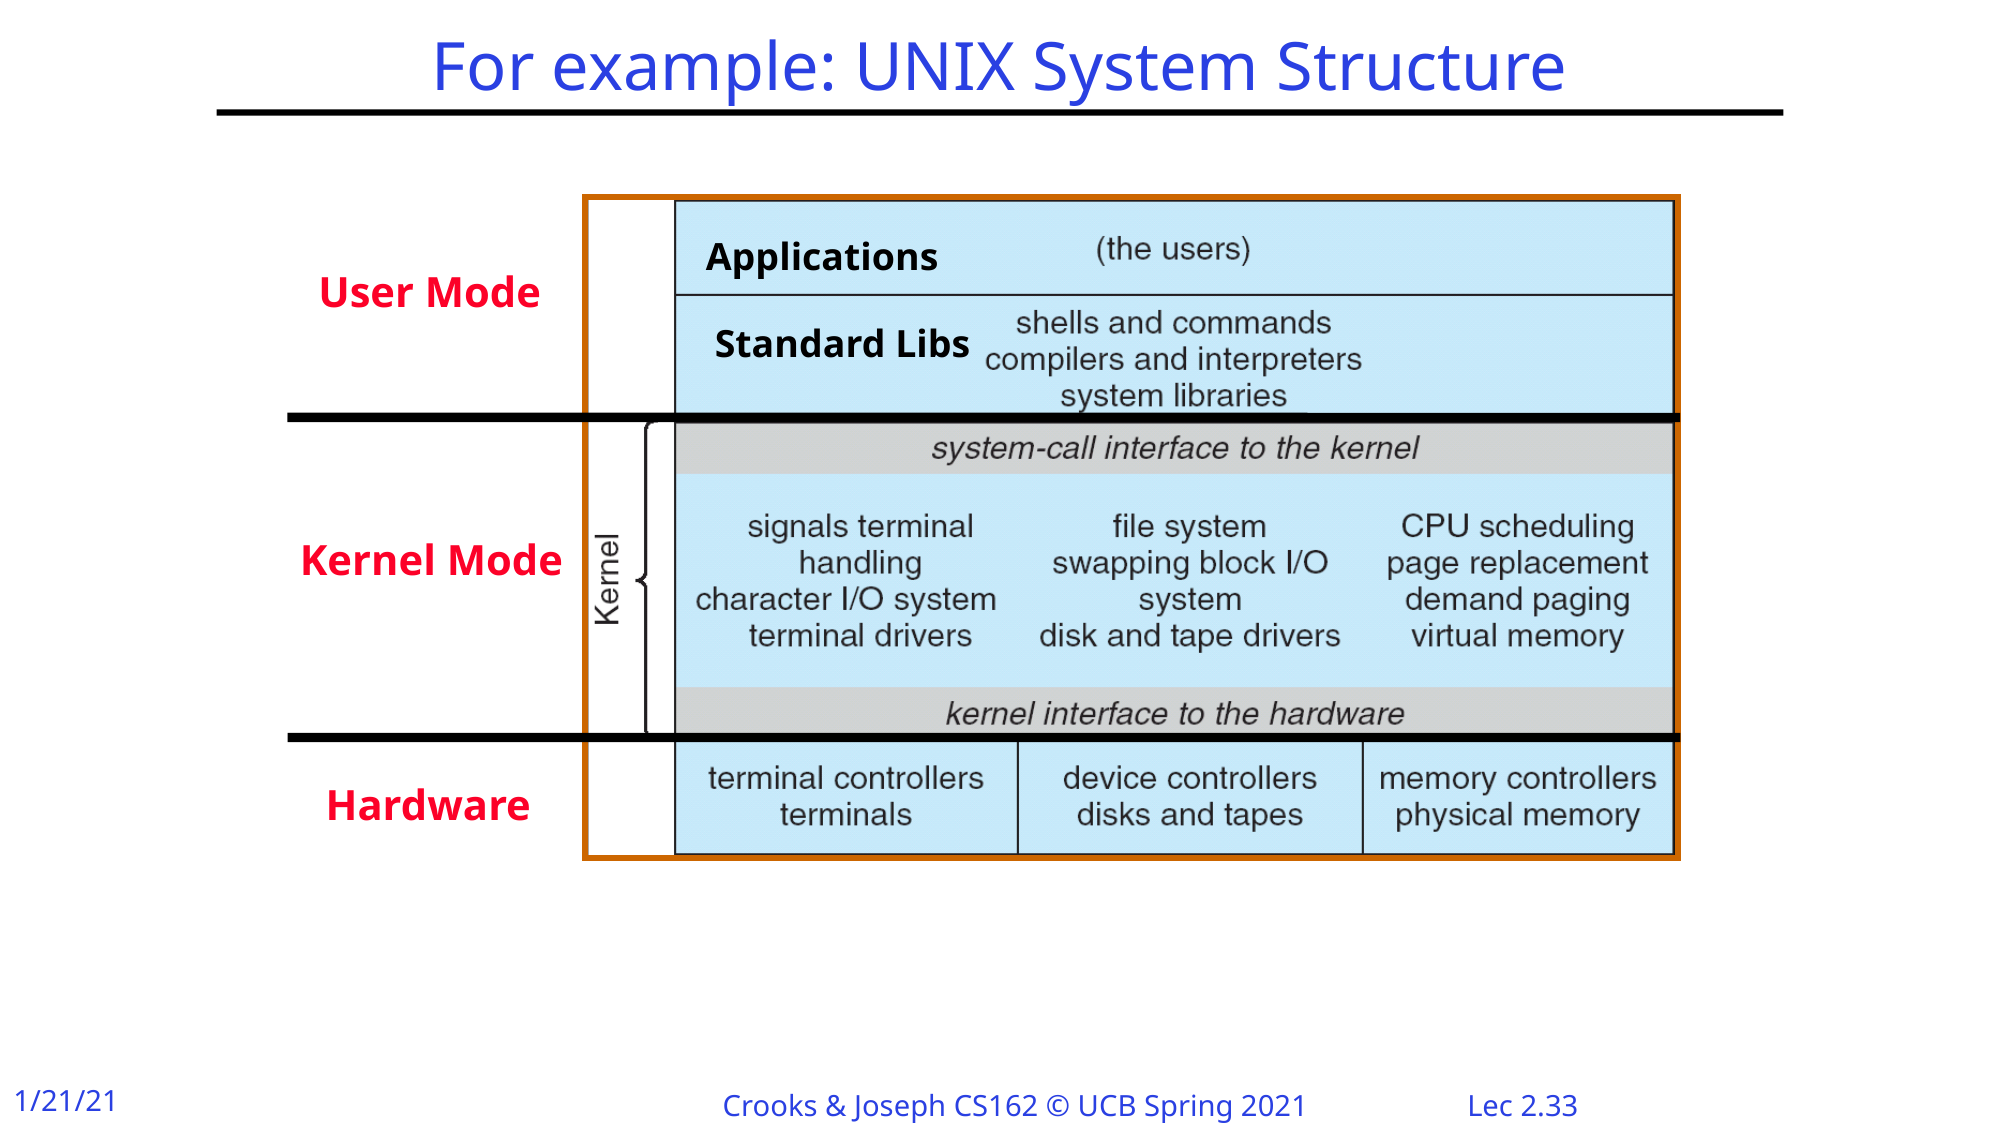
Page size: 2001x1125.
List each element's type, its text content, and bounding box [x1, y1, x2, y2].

title For example: UNIX System Structure [216, 24, 1784, 113]
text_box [287, 199, 1681, 856]
